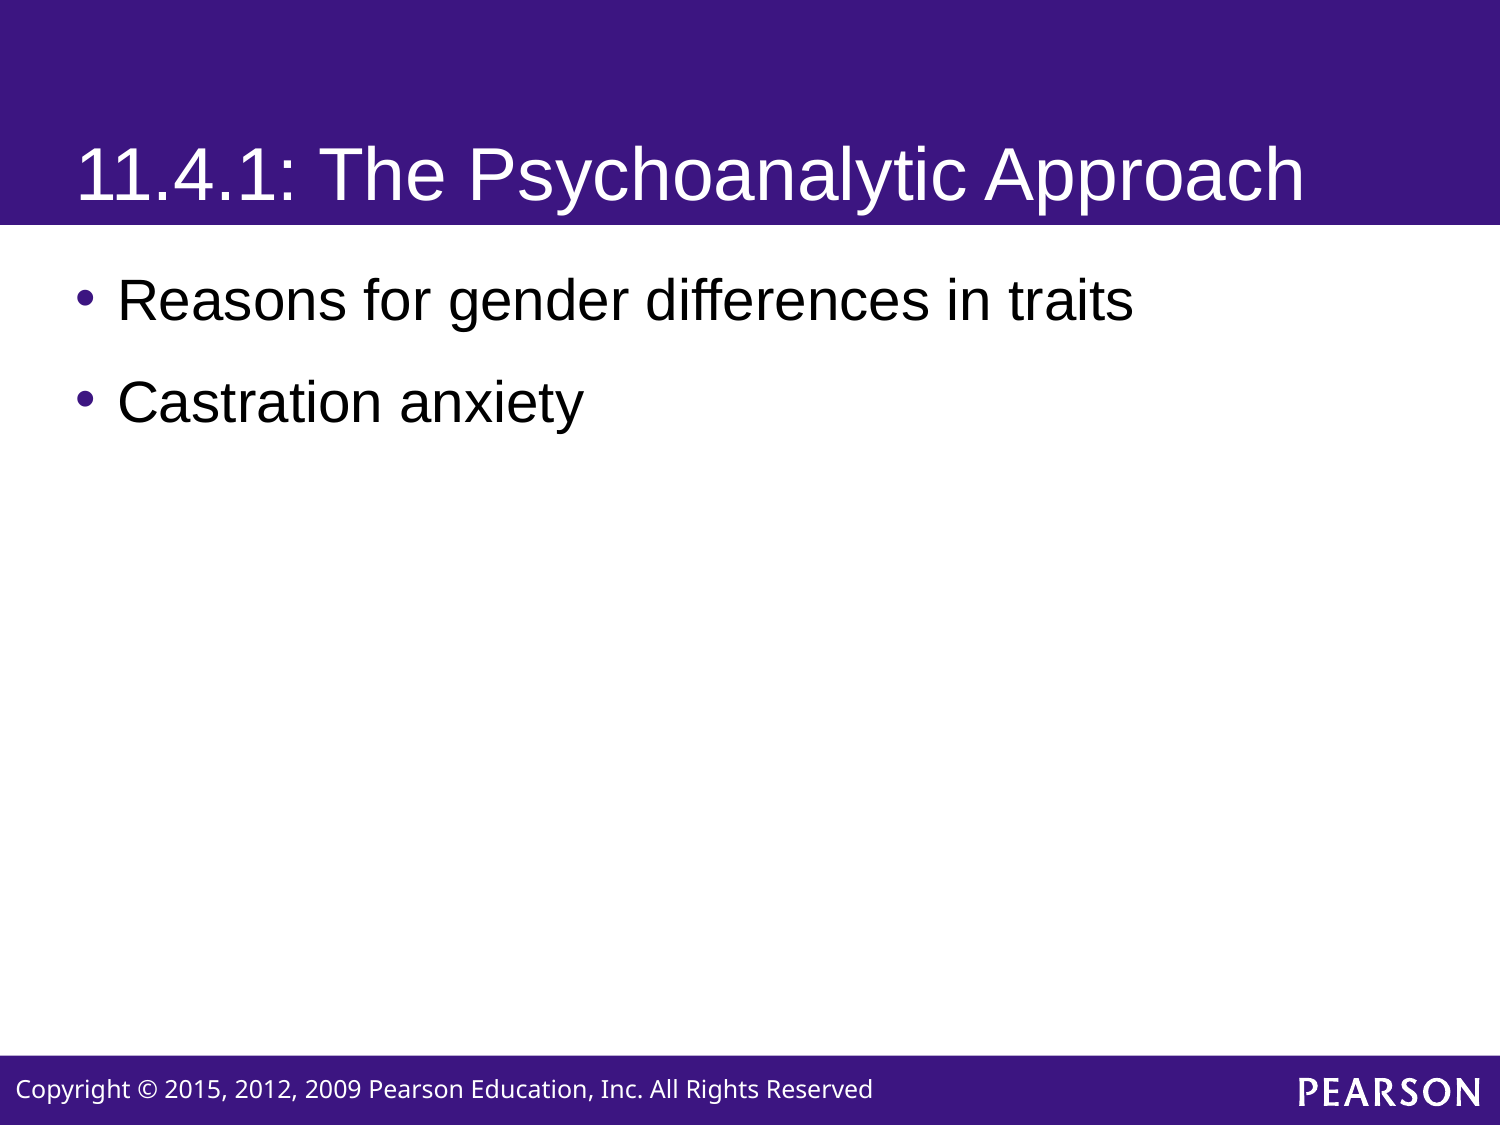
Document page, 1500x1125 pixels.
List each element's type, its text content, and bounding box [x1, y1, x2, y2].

list Reasons for gender differences in traits Castration anxiety [75, 262, 1425, 1005]
title 11.4.1: The Psychoanalytic Approach [75, 35, 1425, 216]
